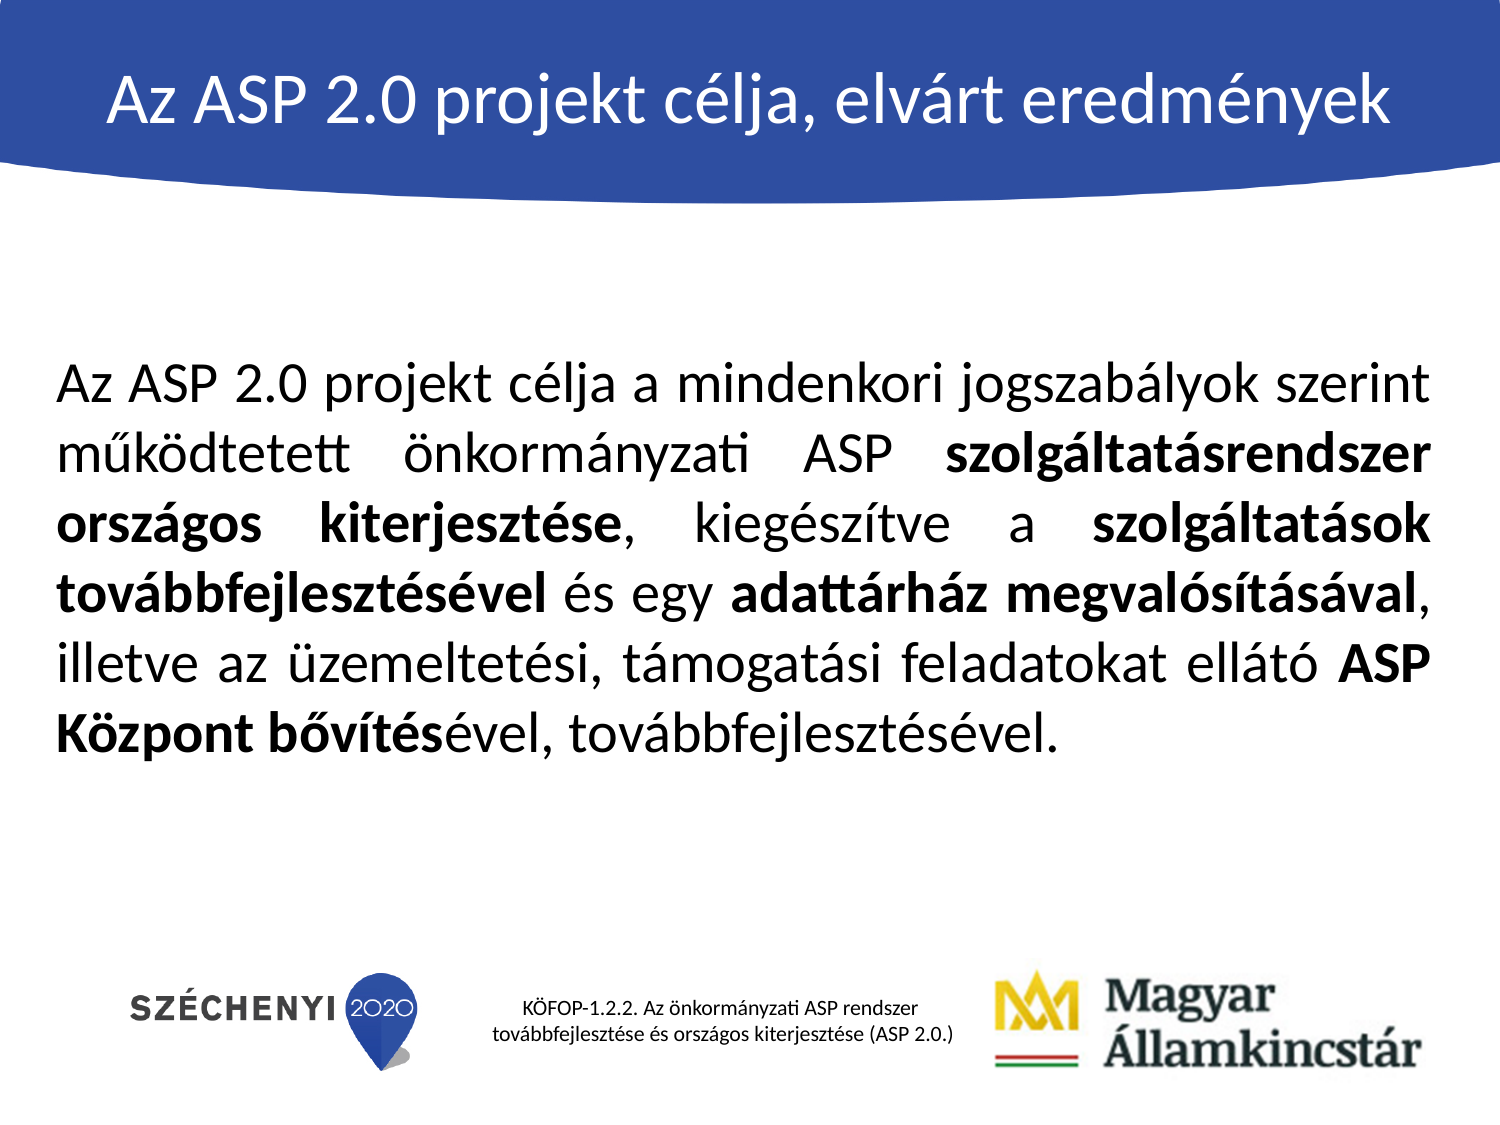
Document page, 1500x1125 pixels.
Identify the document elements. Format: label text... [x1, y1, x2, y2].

list Az ASP 2.0 projekt célja a mindenkori jogszabályok szerint működtetett önkormányzati ASP szolgáltatásrendszer országos kiterjesztése, kiegészítve a szolgáltatások továbbfejlesztésével és egy adattárház megvalósításával, illetve az üzemeltetési, támogatási feladatokat ellátó ASP Központ bővítésével, továbbfejlesztésével. [40, 255, 1448, 941]
title Az ASP 2.0 projekt célja, elvárt eredmények [74, 0, 1426, 188]
picture [0, 0, 1500, 1125]
